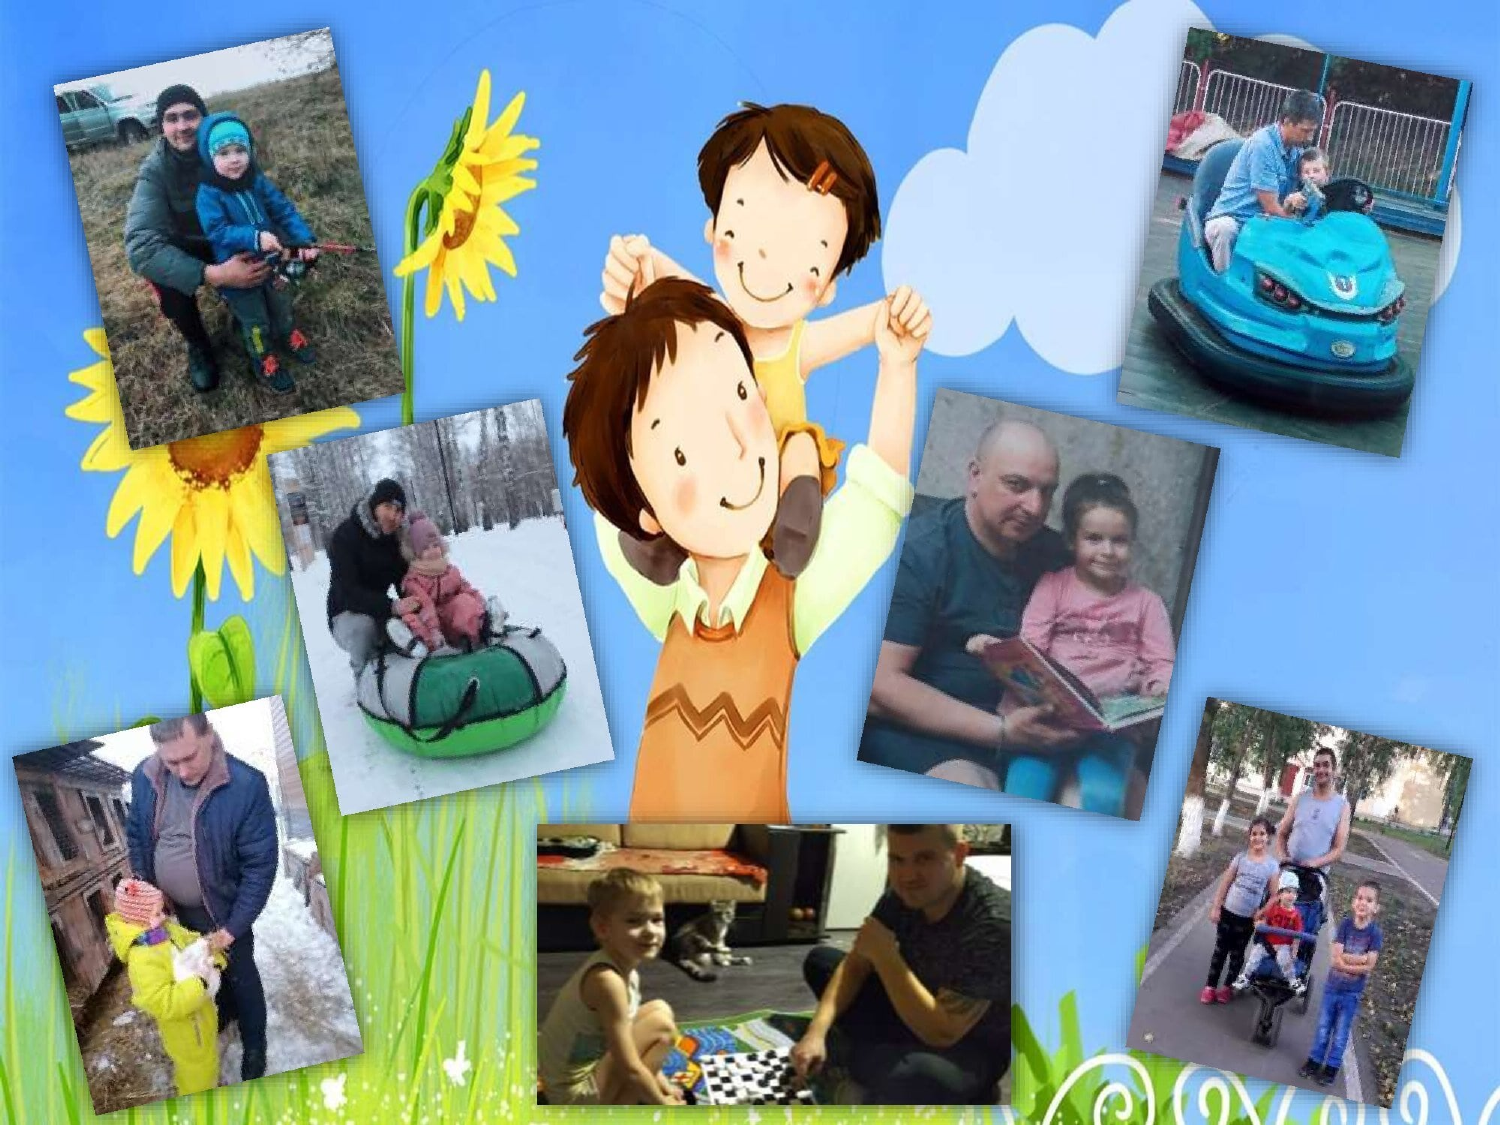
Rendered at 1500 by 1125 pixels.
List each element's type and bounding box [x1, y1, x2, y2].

list [0, 0, 1500, 1125]
